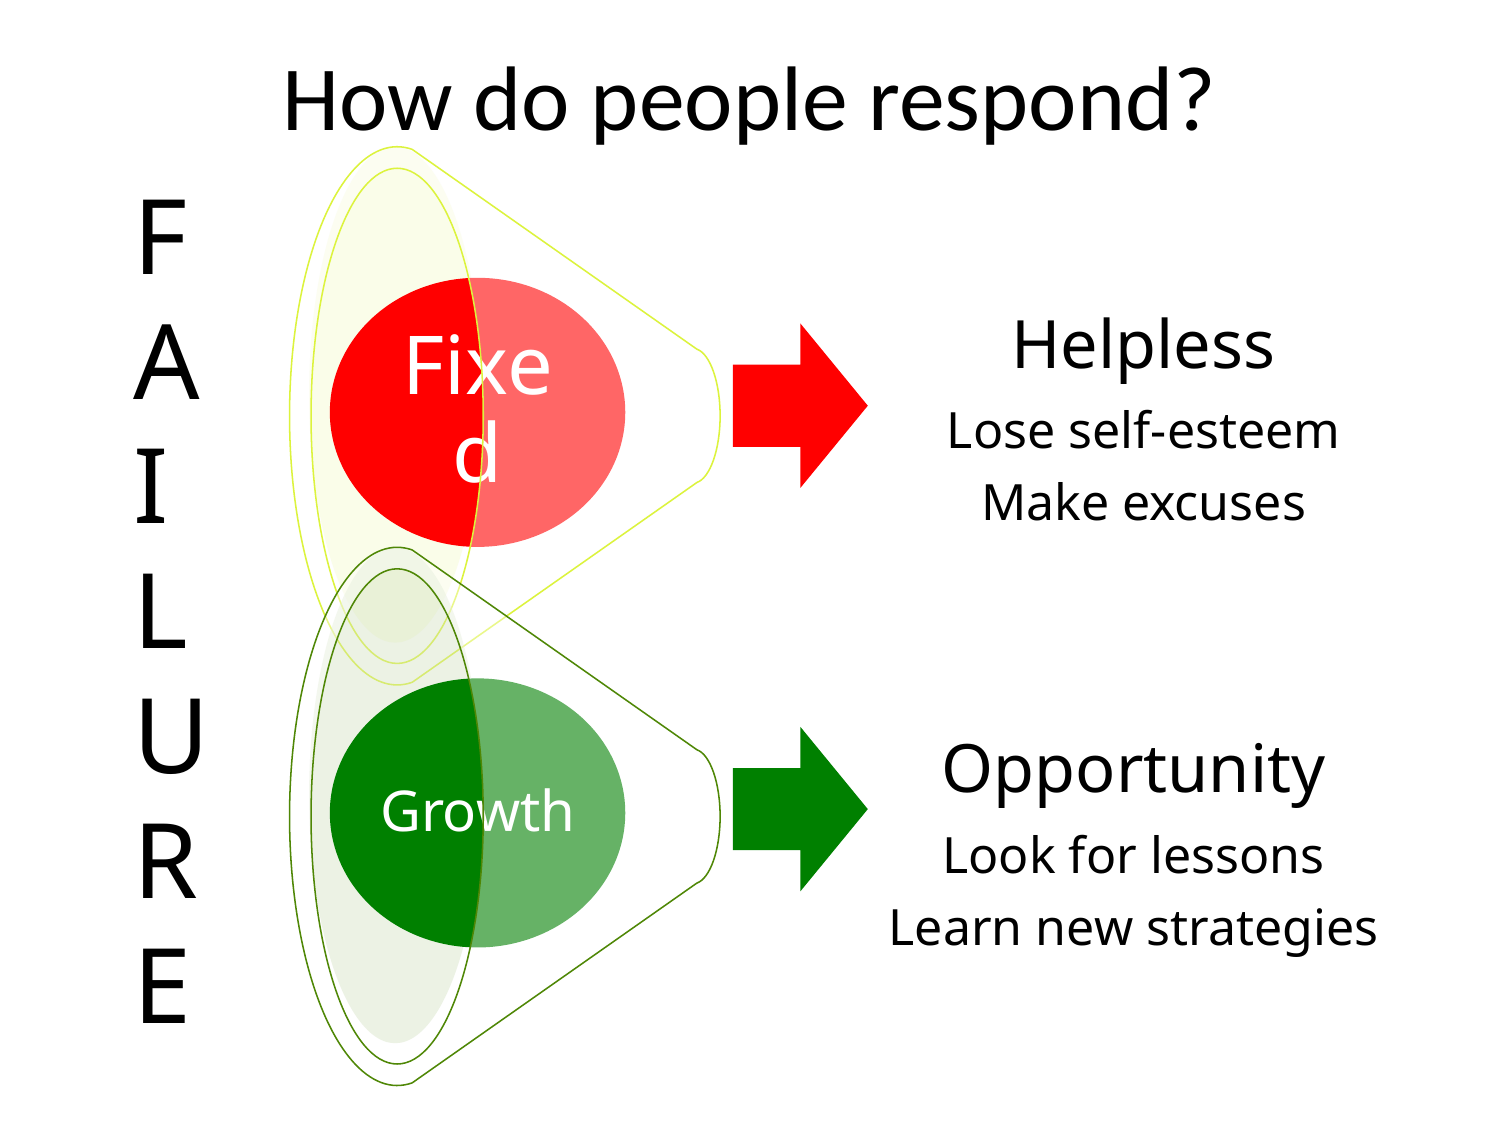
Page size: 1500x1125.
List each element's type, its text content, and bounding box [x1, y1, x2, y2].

title How do people respond? [75, 0, 1425, 188]
text_box F A I L U R E [118, 162, 219, 1062]
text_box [289, 146, 1457, 546]
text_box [289, 546, 1457, 1086]
